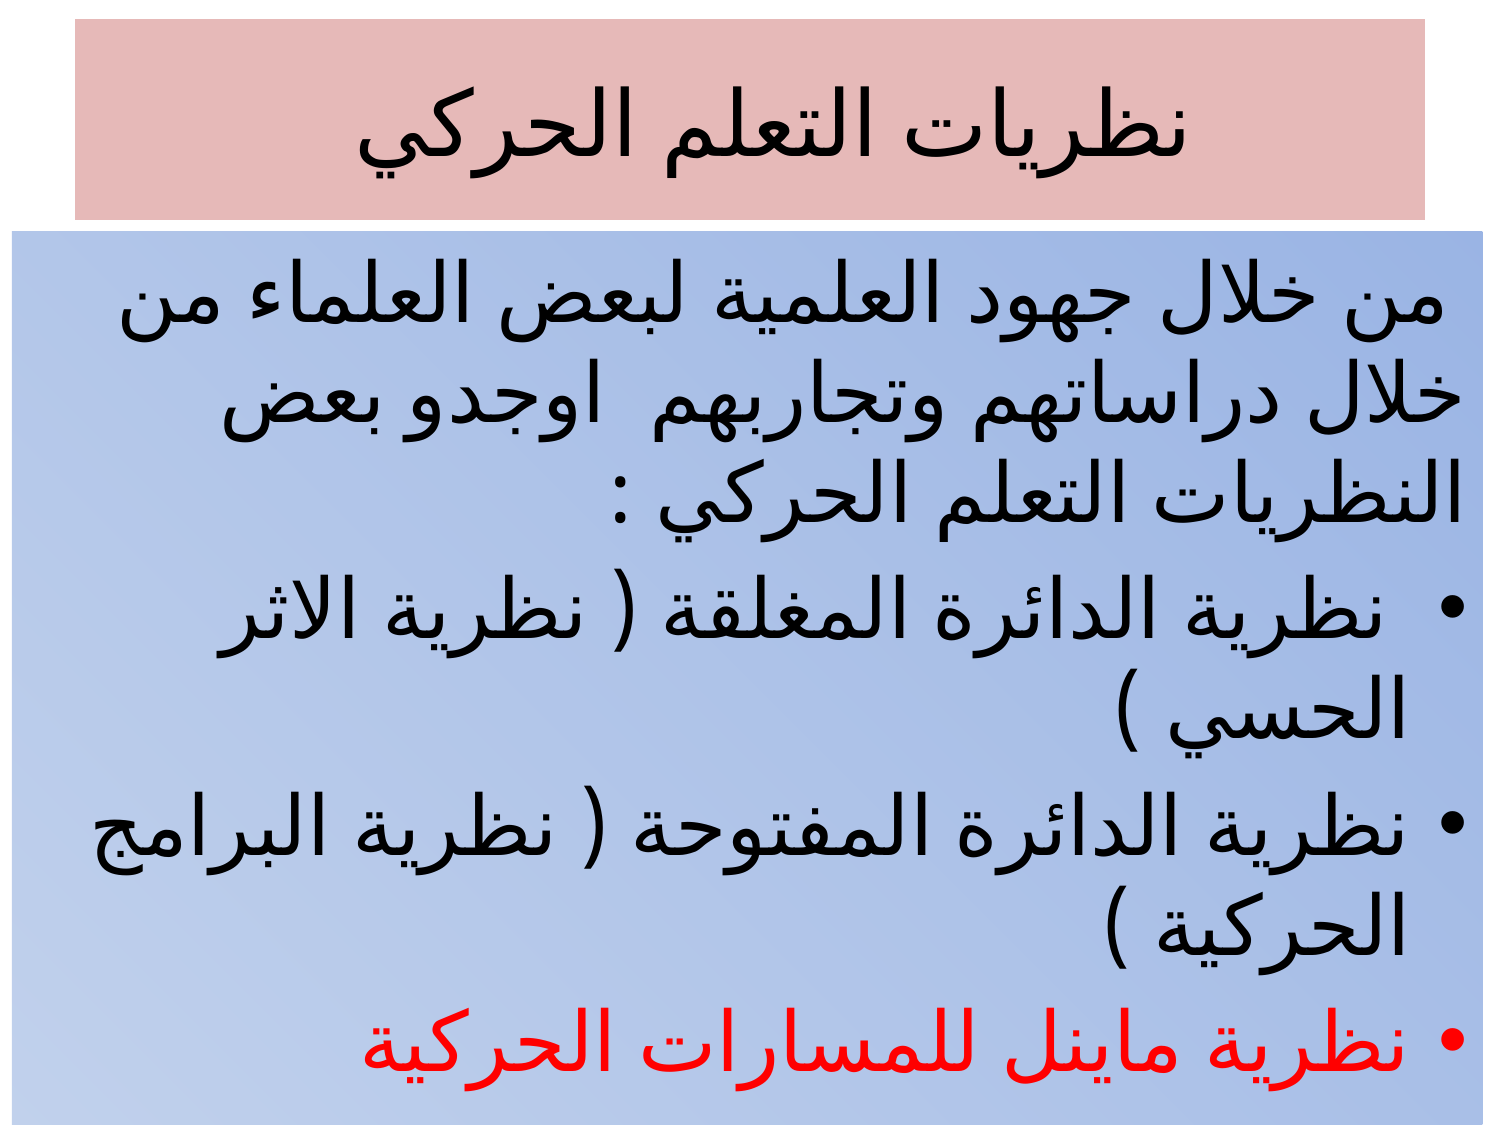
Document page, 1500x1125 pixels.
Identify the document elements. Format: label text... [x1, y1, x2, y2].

title نظريات التعلم الحركي [75, 19, 1425, 220]
list من خلال جهود العلمية لبعض العلماء من خلال دراساتهم وتجاربهم اوجدو بعض النظريات التعلم الحركي : نظرية الدائرة المغلقة ( نظرية الاثر الحسي ) نظرية الدائرة المفتوحة ( نظرية البرامج الحركية ) نظرية ماينل للمسارات الحركية [11, 231, 1483, 1125]
